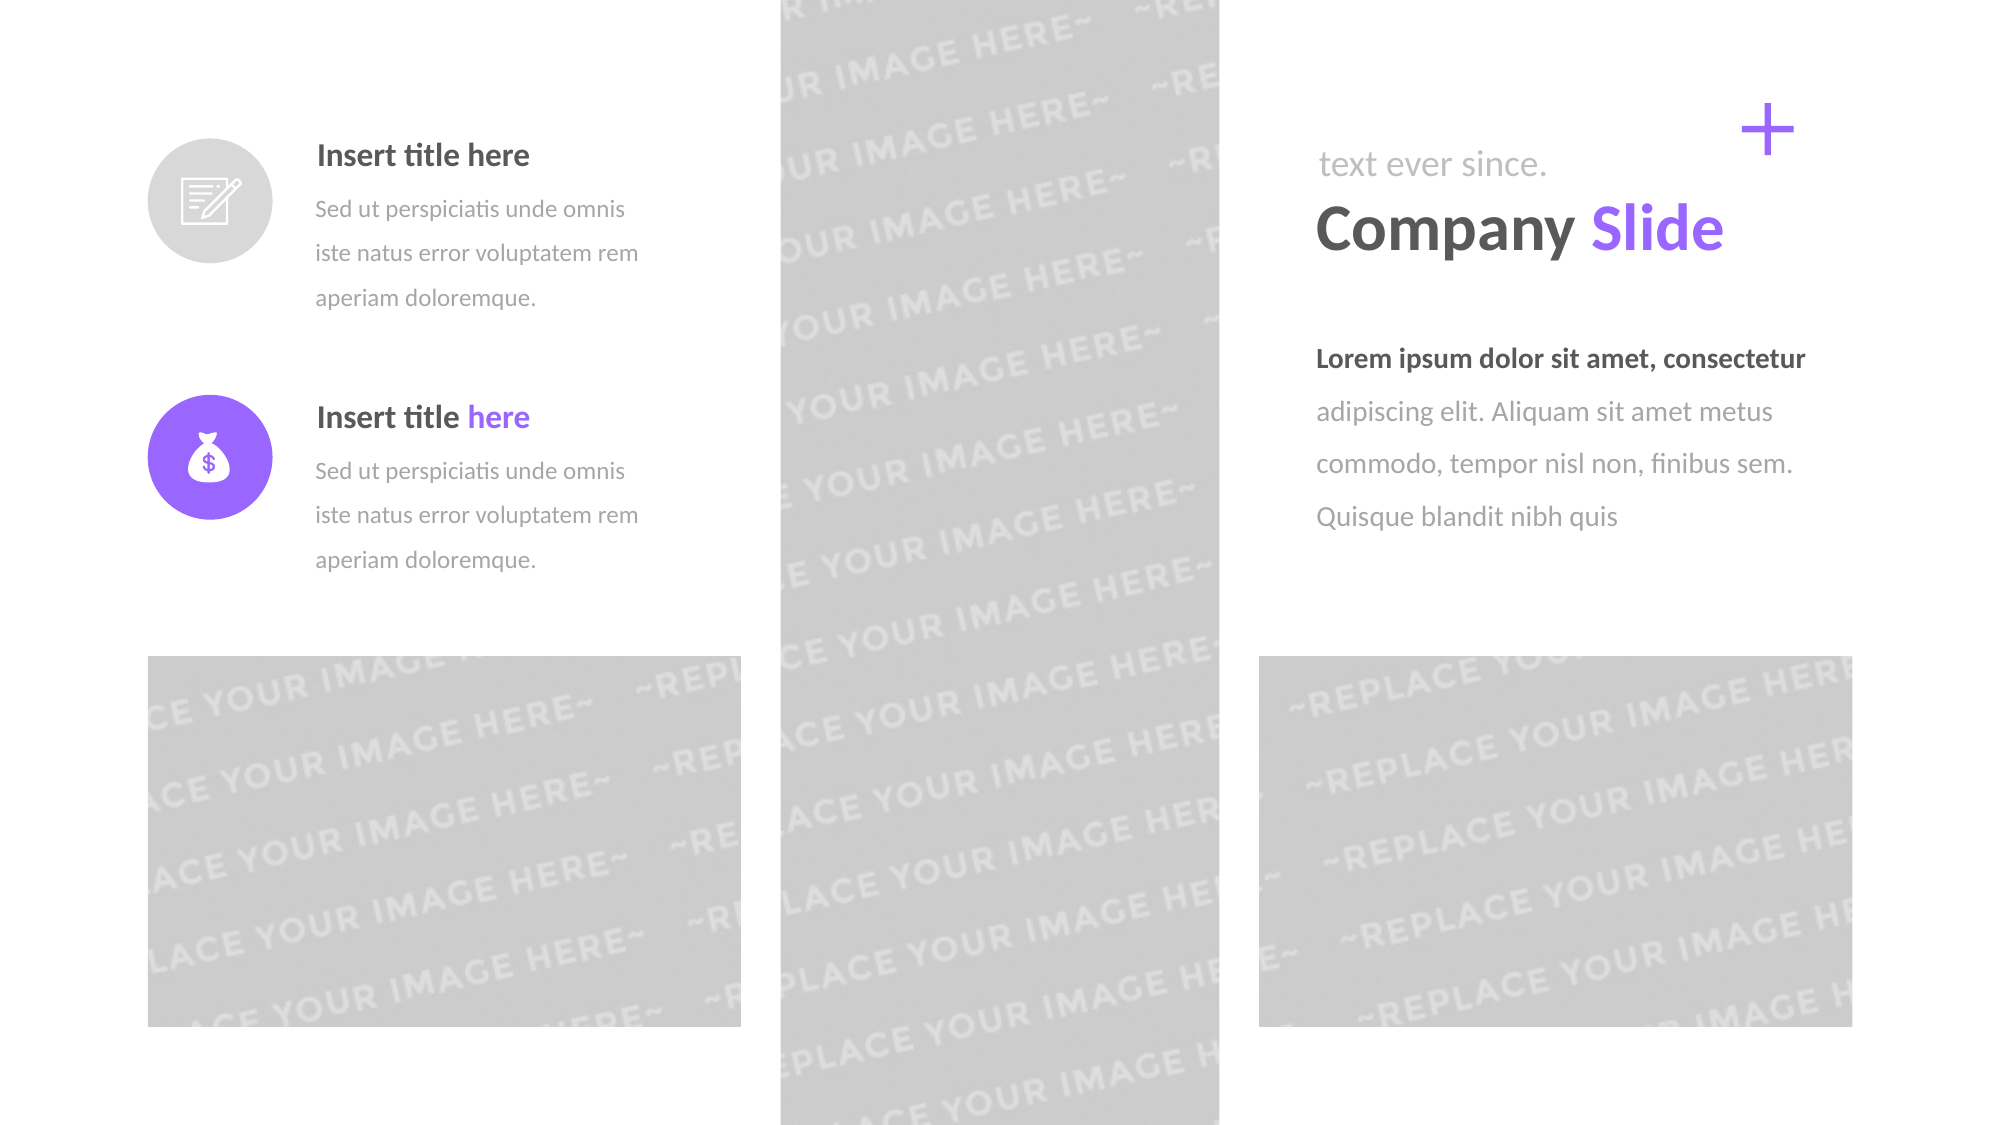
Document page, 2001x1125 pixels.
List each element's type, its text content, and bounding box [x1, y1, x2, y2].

text_box [1741, 102, 1795, 156]
picture [147, 656, 741, 1027]
picture [780, 0, 1220, 1125]
text_box Sed ut perspiciatis unde omnis iste natus error voluptatem rem aperiam doloremque. [300, 431, 669, 582]
text_box Insert title here [302, 388, 546, 431]
text_box Sed ut perspiciatis unde omnis iste natus error voluptatem rem aperiam doloremque. [300, 169, 669, 320]
text_box text ever since. [1303, 109, 1572, 192]
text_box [188, 432, 230, 483]
picture [1259, 656, 1853, 1027]
text_box Company Slide [1301, 185, 1880, 291]
text_box [146, 393, 274, 521]
text_box [146, 137, 274, 265]
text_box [181, 177, 242, 225]
text_box Insert title here [302, 125, 546, 169]
text_box Lorem ipsum dolor sit amet, consectetur adipiscing elit. Aliquam sit amet metus commodo, tempor nisl non, finibus sem. Quisque blandit nibh quis [1301, 314, 1880, 540]
